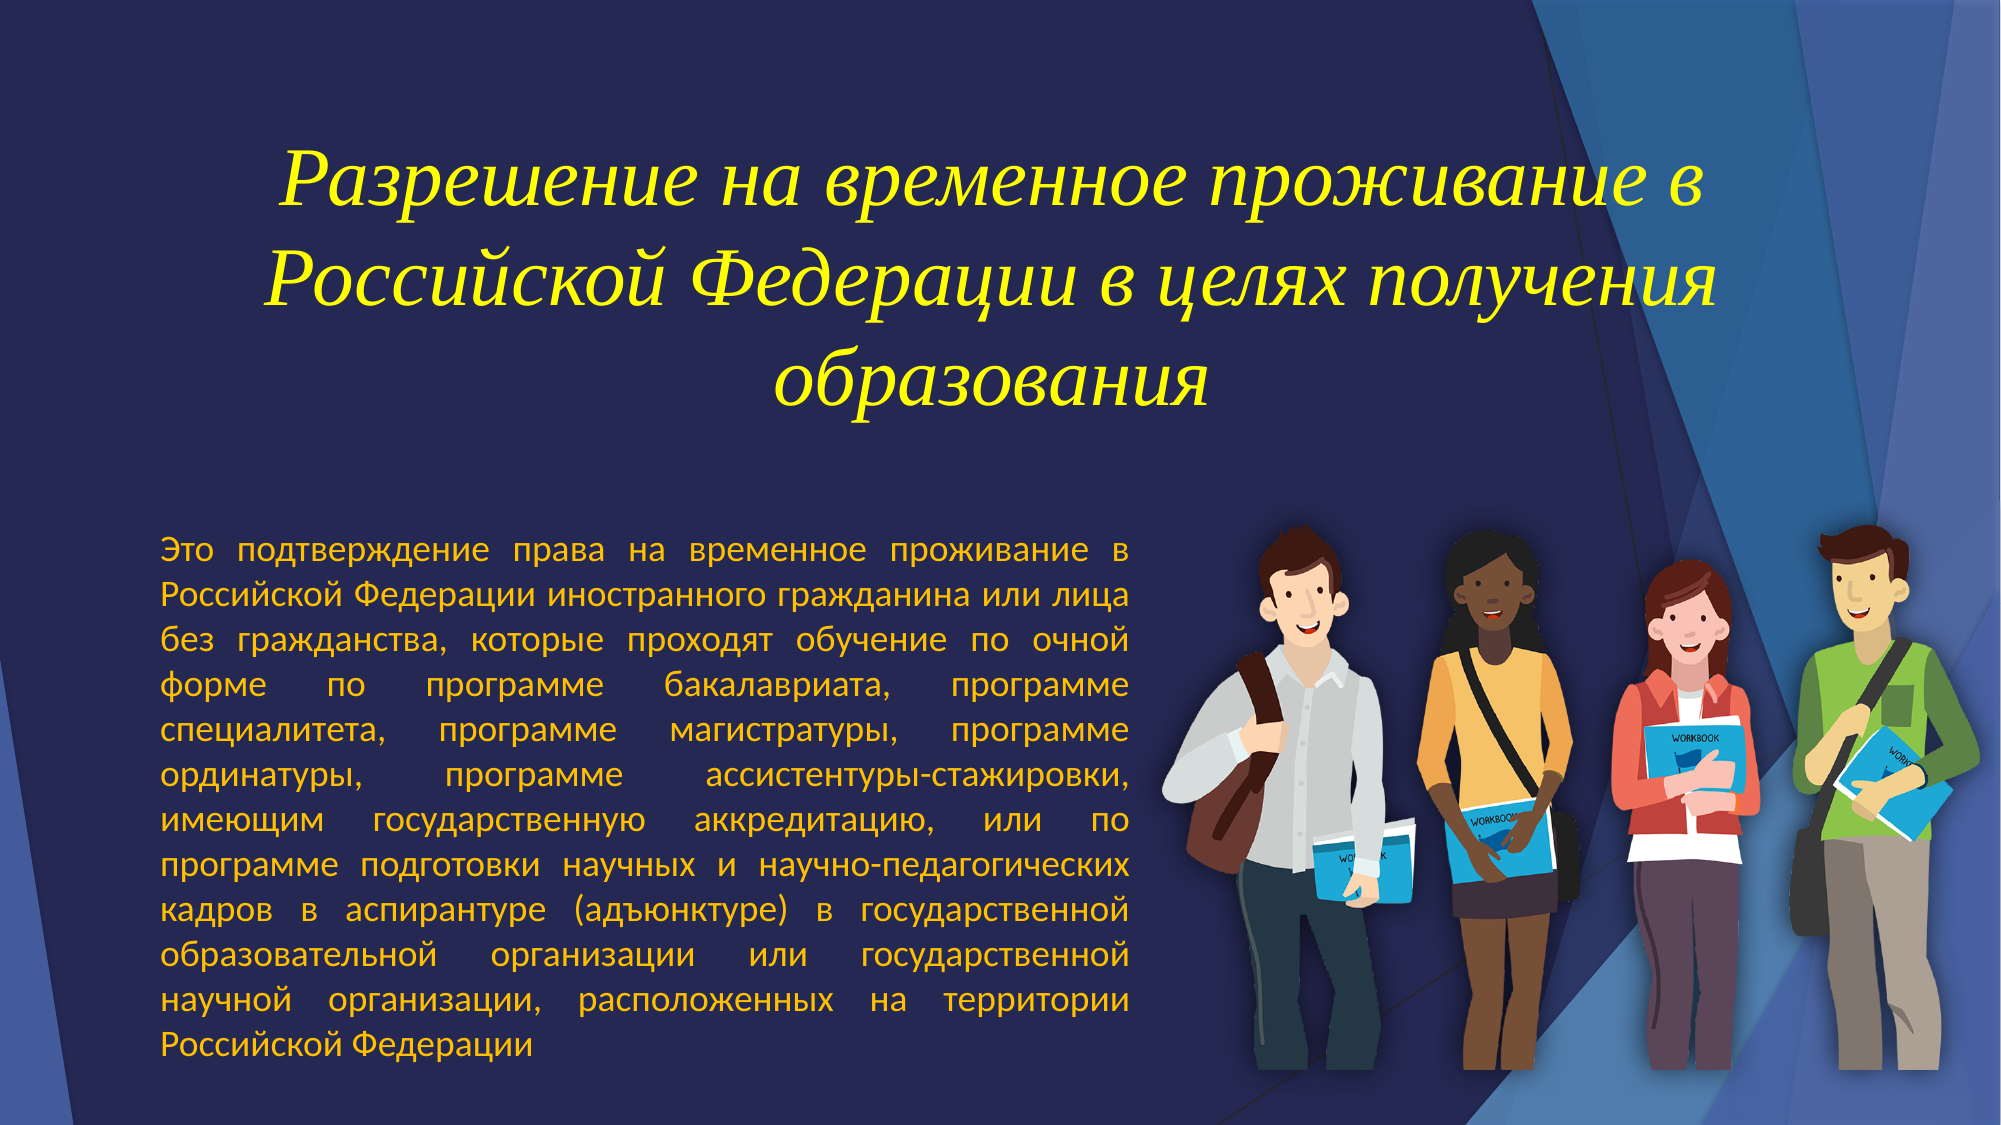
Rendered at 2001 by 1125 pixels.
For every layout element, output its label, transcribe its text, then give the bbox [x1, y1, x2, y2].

text_box Это подтверждение права на временное проживание в Российской Федерации иностранного гражданина или лица без гражданства, которые проходят обучение по очной форме по программе бакалавриата, программе специалитета, программе магистратуры, программе ординатуры, программе ассистентуры-стажировки, имеющим государственную аккредитацию, или по программе подготовки научных и научно-педагогических кадров в аспирантуре (адъюнктуре) в государственной образовательной организации или государственной научной организации, расположенных на территории Российской Федерации [145, 516, 1146, 1072]
picture [1161, 524, 1980, 1070]
title Разрешение на временное проживание в Российской Федерации в целях получения образования [57, 0, 1929, 655]
